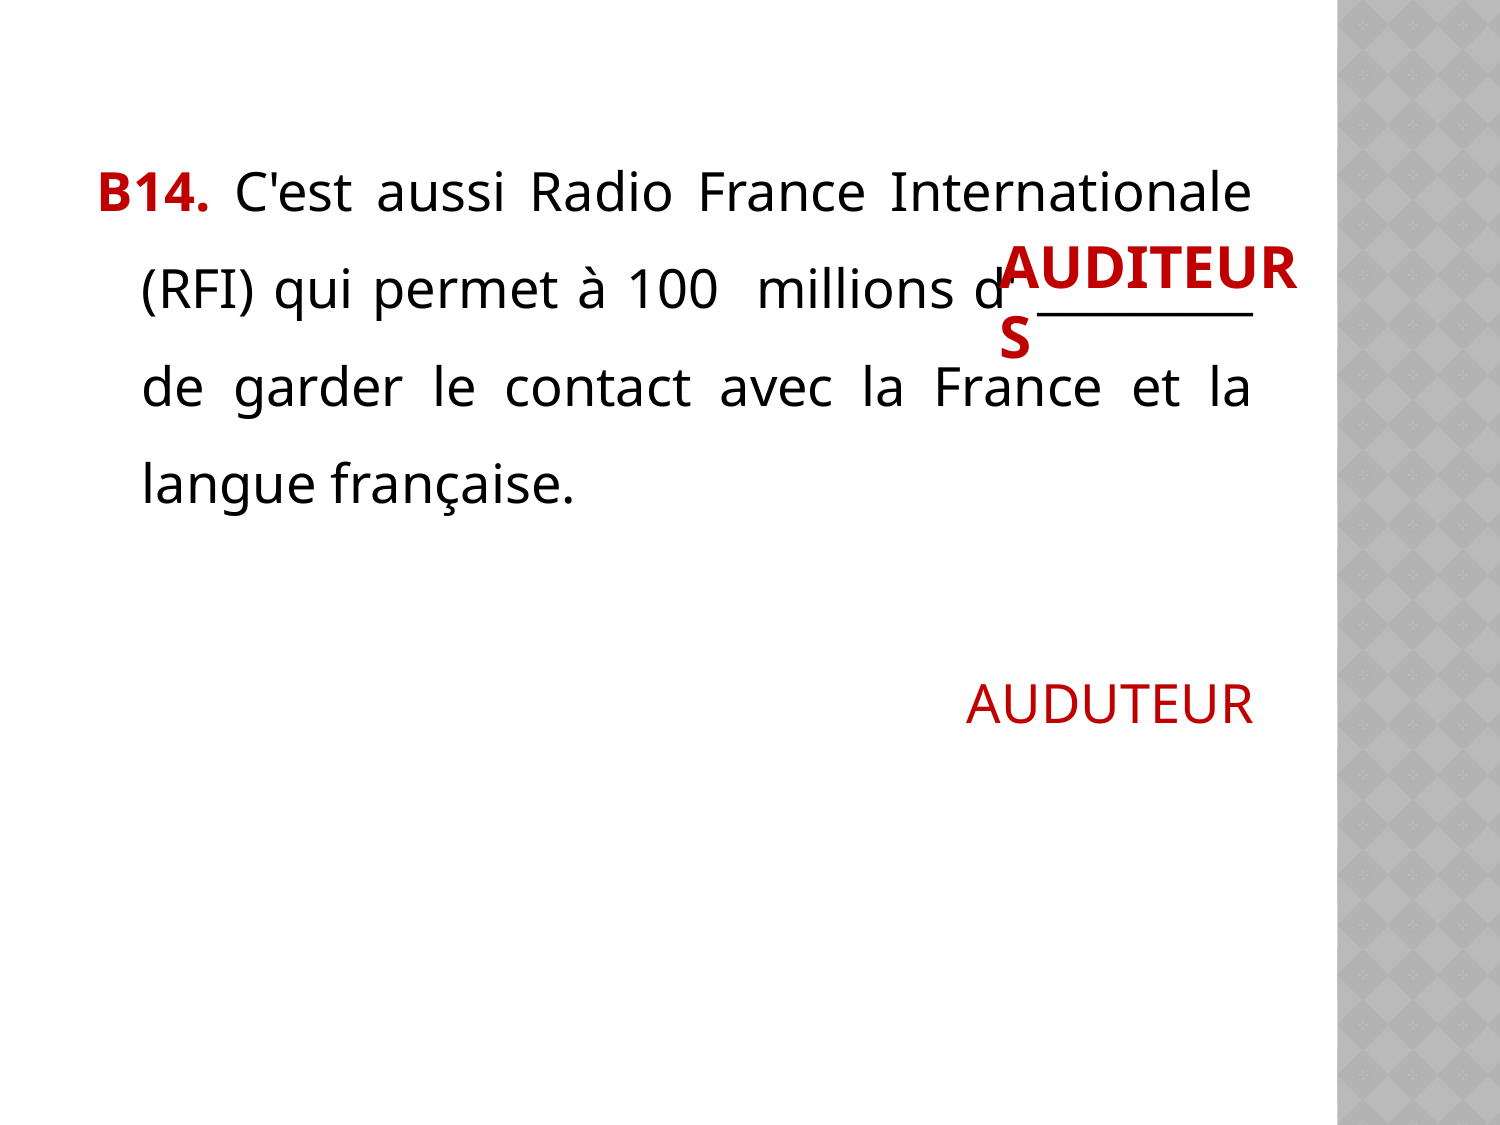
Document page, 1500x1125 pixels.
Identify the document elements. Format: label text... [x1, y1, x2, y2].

text_box AUDITEURS [984, 222, 1336, 378]
list В14. C'est aussi Radio France Internationale (RFI) qui permet à 100 millions d' _________ de garder le contact avec la France et la langue française. AUDUTEUR [82, 117, 1270, 1059]
